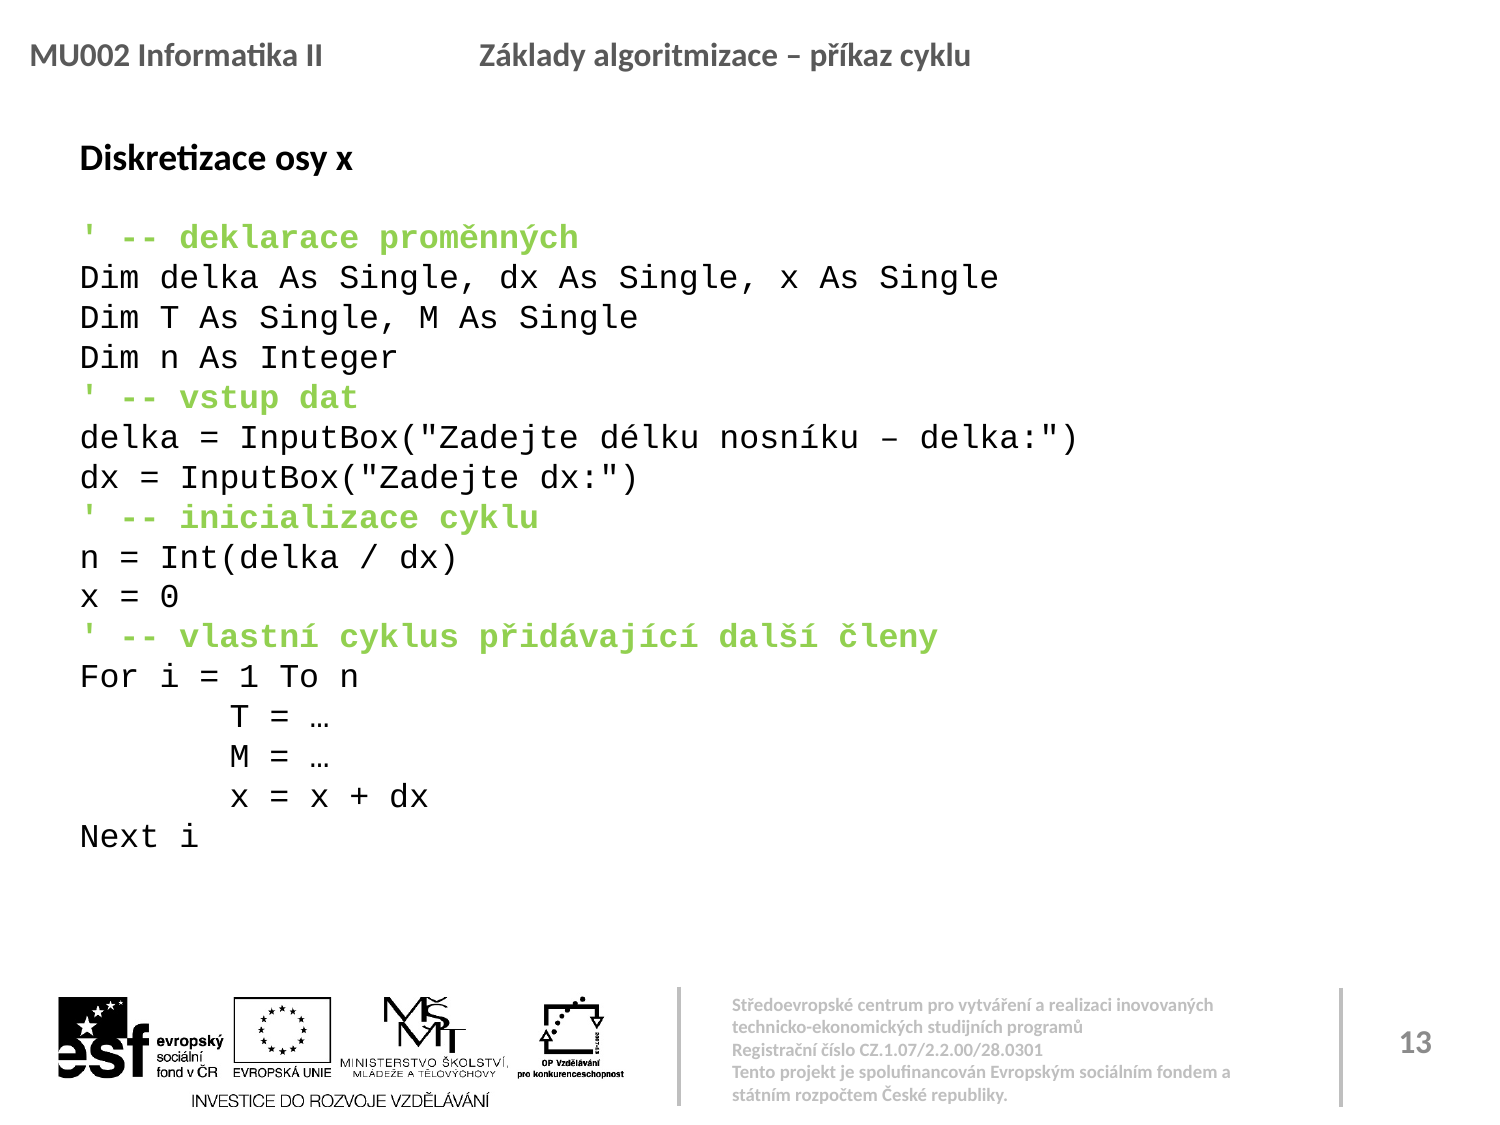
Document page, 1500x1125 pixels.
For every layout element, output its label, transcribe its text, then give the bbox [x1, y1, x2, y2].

text_box ' -- deklarace proměnných Dim delka As Single, dx As Single, x As Single Dim T As Single, M As Single Dim n As Integer ' -- vstup dat delka = InputBox("Zadejte délku nosníku – delka:") dx = InputBox("Zadejte dx:") ' -- inicializace cyklu n = Int(delka / dx) x = 0 ' -- vlastní cyklus přidávající další členy For i = 1 To n T = … M = … x = x + dx Next i [64, 207, 1447, 902]
text_box Diskretizace osy x [64, 125, 1447, 186]
text_box MU002 Informatika II Základy algoritmizace – příkaz cyklu [14, 6, 1447, 81]
picture [41, 986, 641, 1118]
